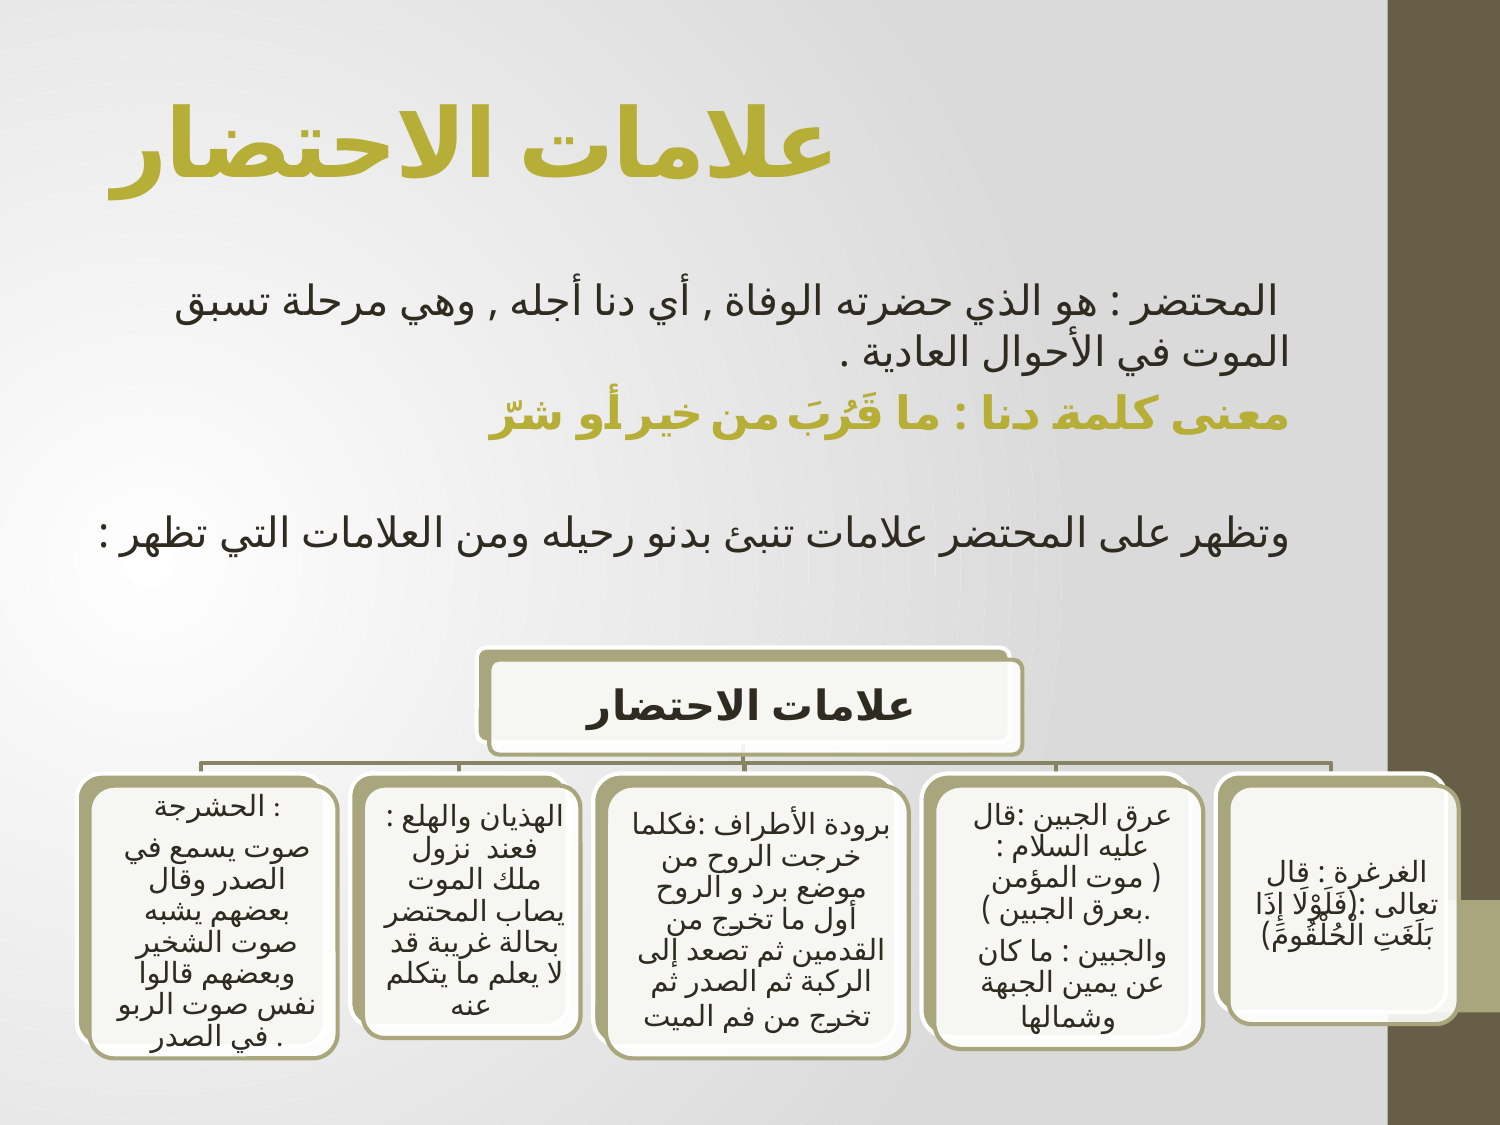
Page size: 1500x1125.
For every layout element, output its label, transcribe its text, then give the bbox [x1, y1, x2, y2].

title علامات الاحتضار [75, 45, 1325, 233]
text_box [52, 644, 1483, 1060]
list المحتضر : هو الذي حضرته الوفاة , أي دنا أجله , وهي مرحلة تسبق الموت في الأحوال العادية . معنى كلمة دنا : ما قَرُبَ من خير أو شرّ وتظهر على المحتضر علامات تنبئ بدنو رحيله ومن العلامات التي تظهر : [75, 262, 1325, 637]
